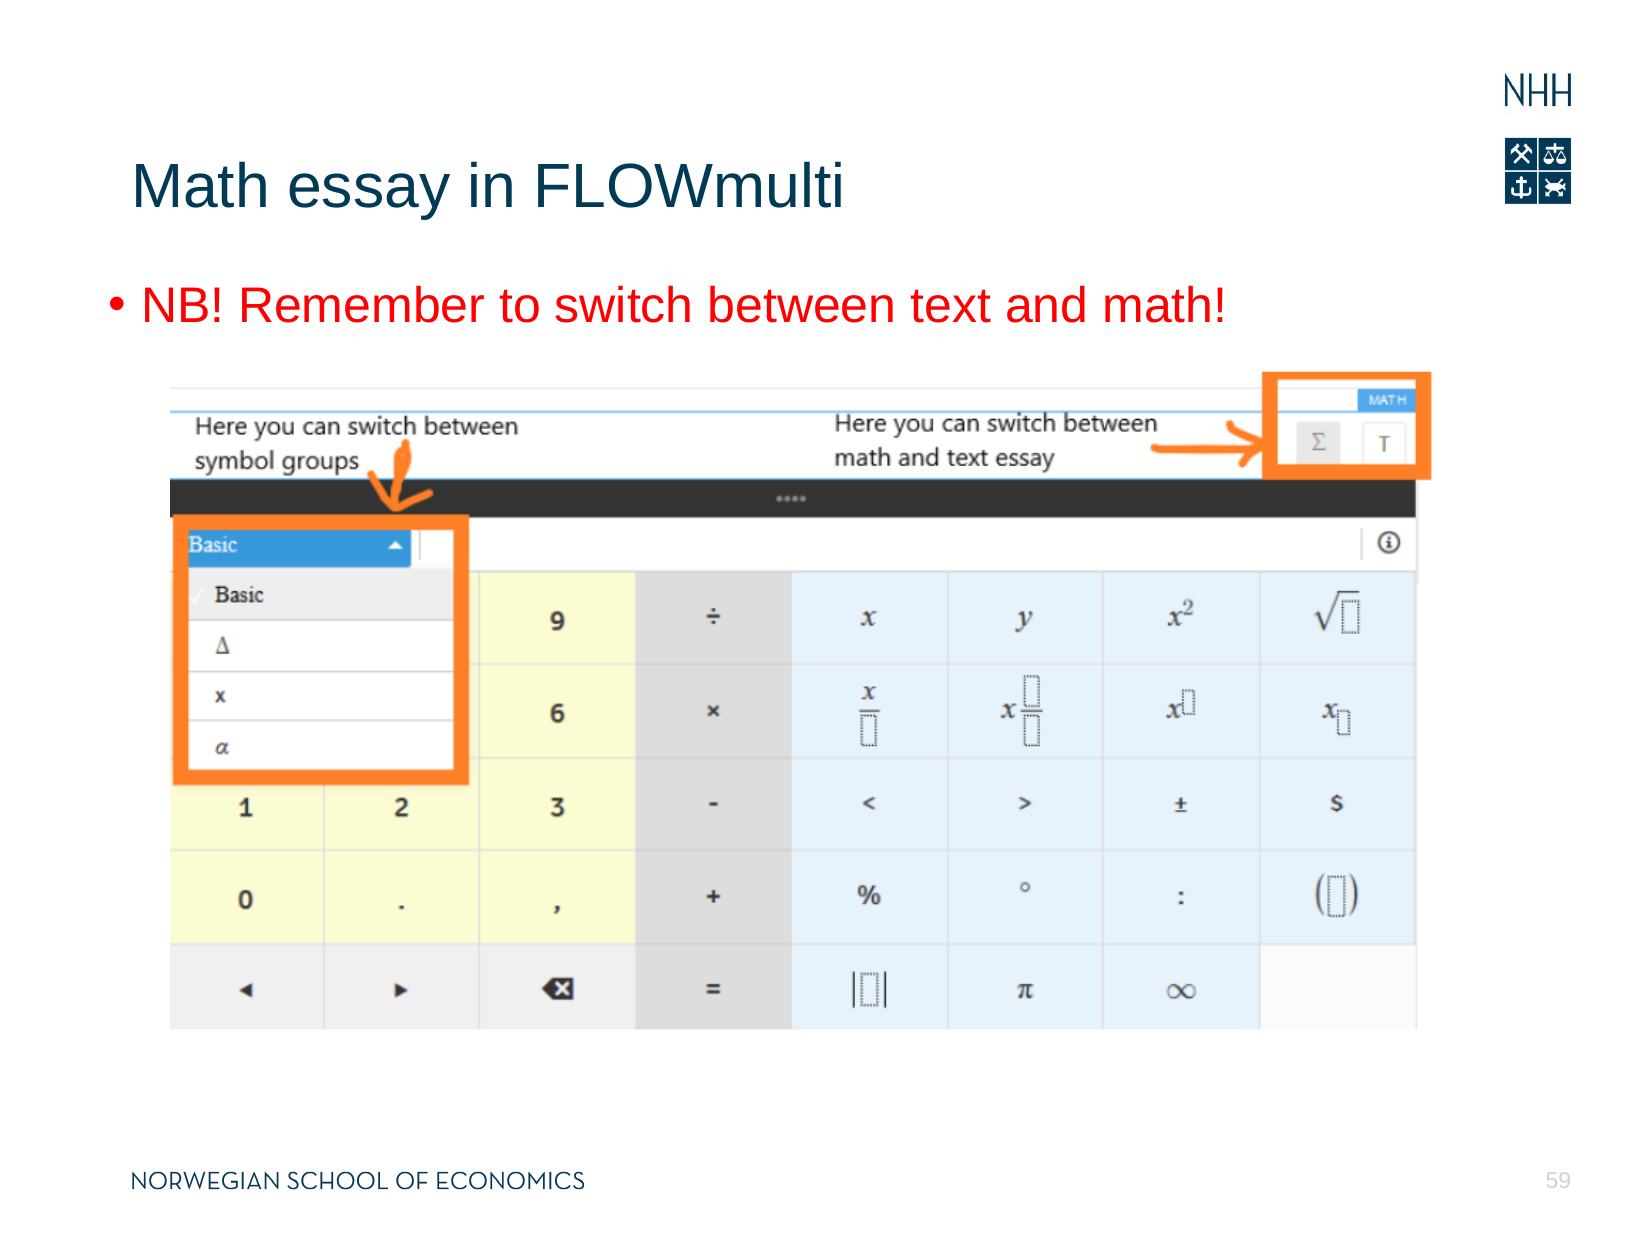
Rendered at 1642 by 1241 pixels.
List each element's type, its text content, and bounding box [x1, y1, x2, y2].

picture [1503, 72, 1572, 205]
picture [170, 344, 1584, 1108]
list NB! Remember to switch between text and math! [108, 257, 1549, 953]
picture [88, 1129, 627, 1233]
slide_number 59 [1458, 1165, 1572, 1232]
title Math essay in FLOWmulti [131, 69, 1400, 220]
